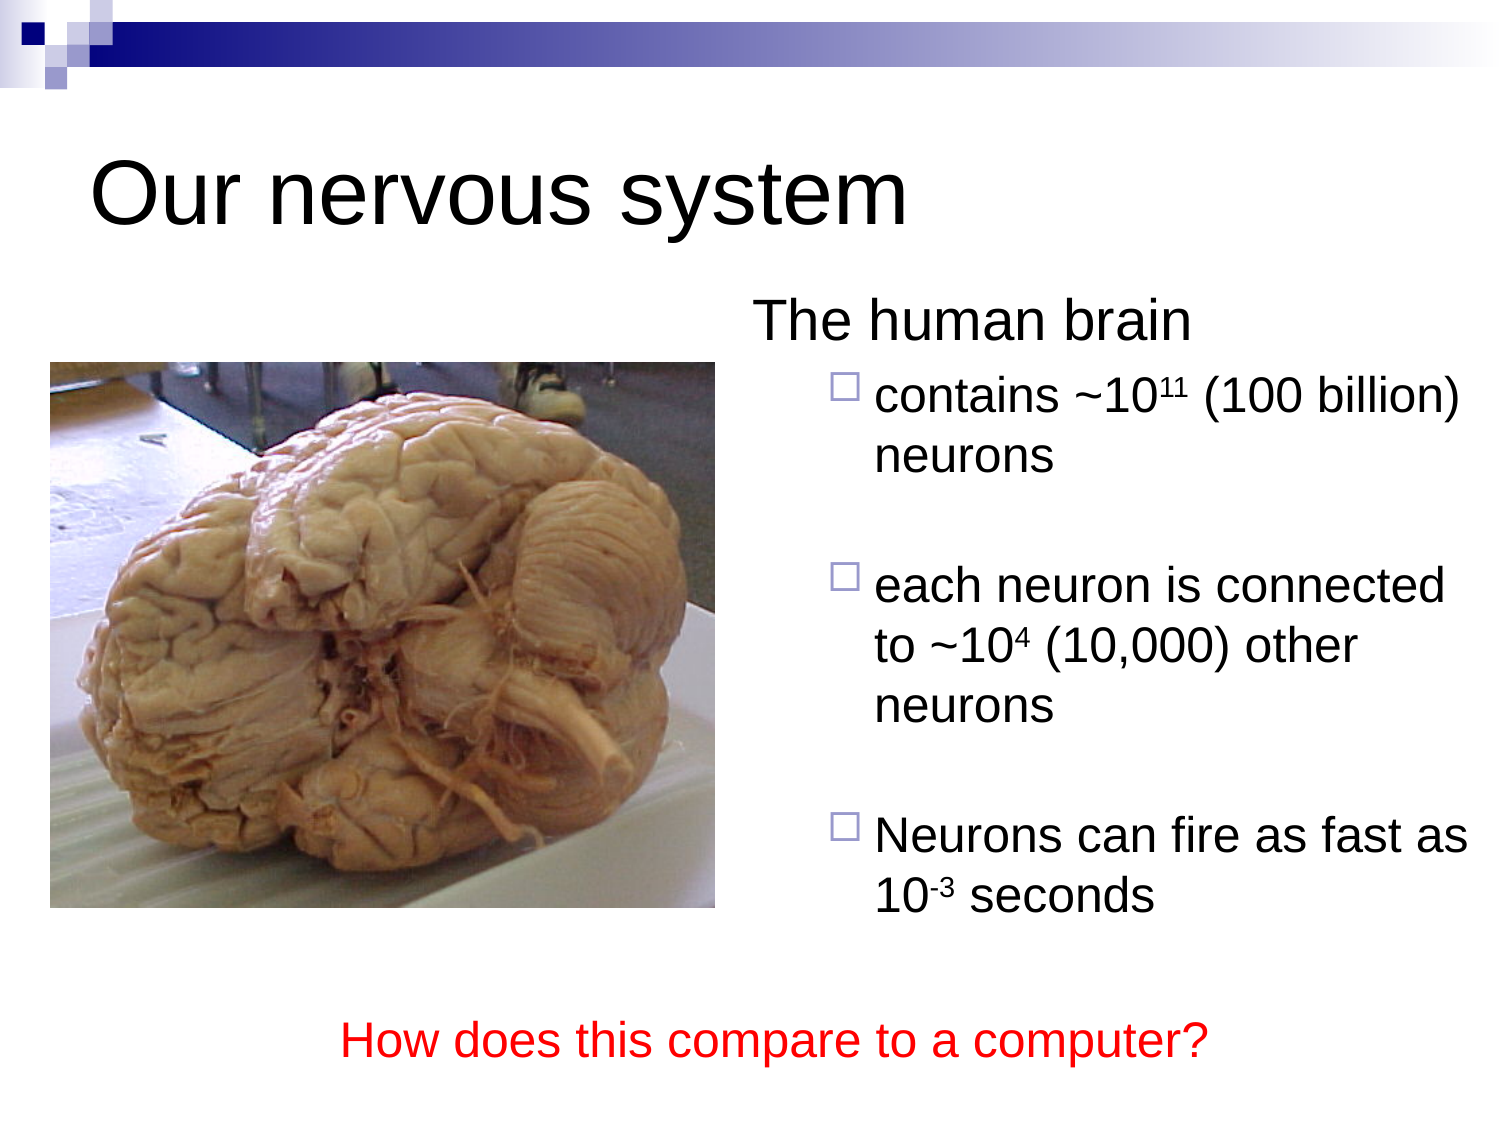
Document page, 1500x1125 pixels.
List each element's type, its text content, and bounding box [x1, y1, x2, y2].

picture [49, 362, 715, 908]
text_box The human brain contains ~1011 (100 billion) neurons each neuron is connected to ~104 (10,000) other neurons Neurons can fire as fast as 10-3 seconds [737, 274, 1500, 913]
text_box Our nervous system [75, 75, 1425, 300]
text_box How does this compare to a computer? [324, 999, 1275, 1075]
